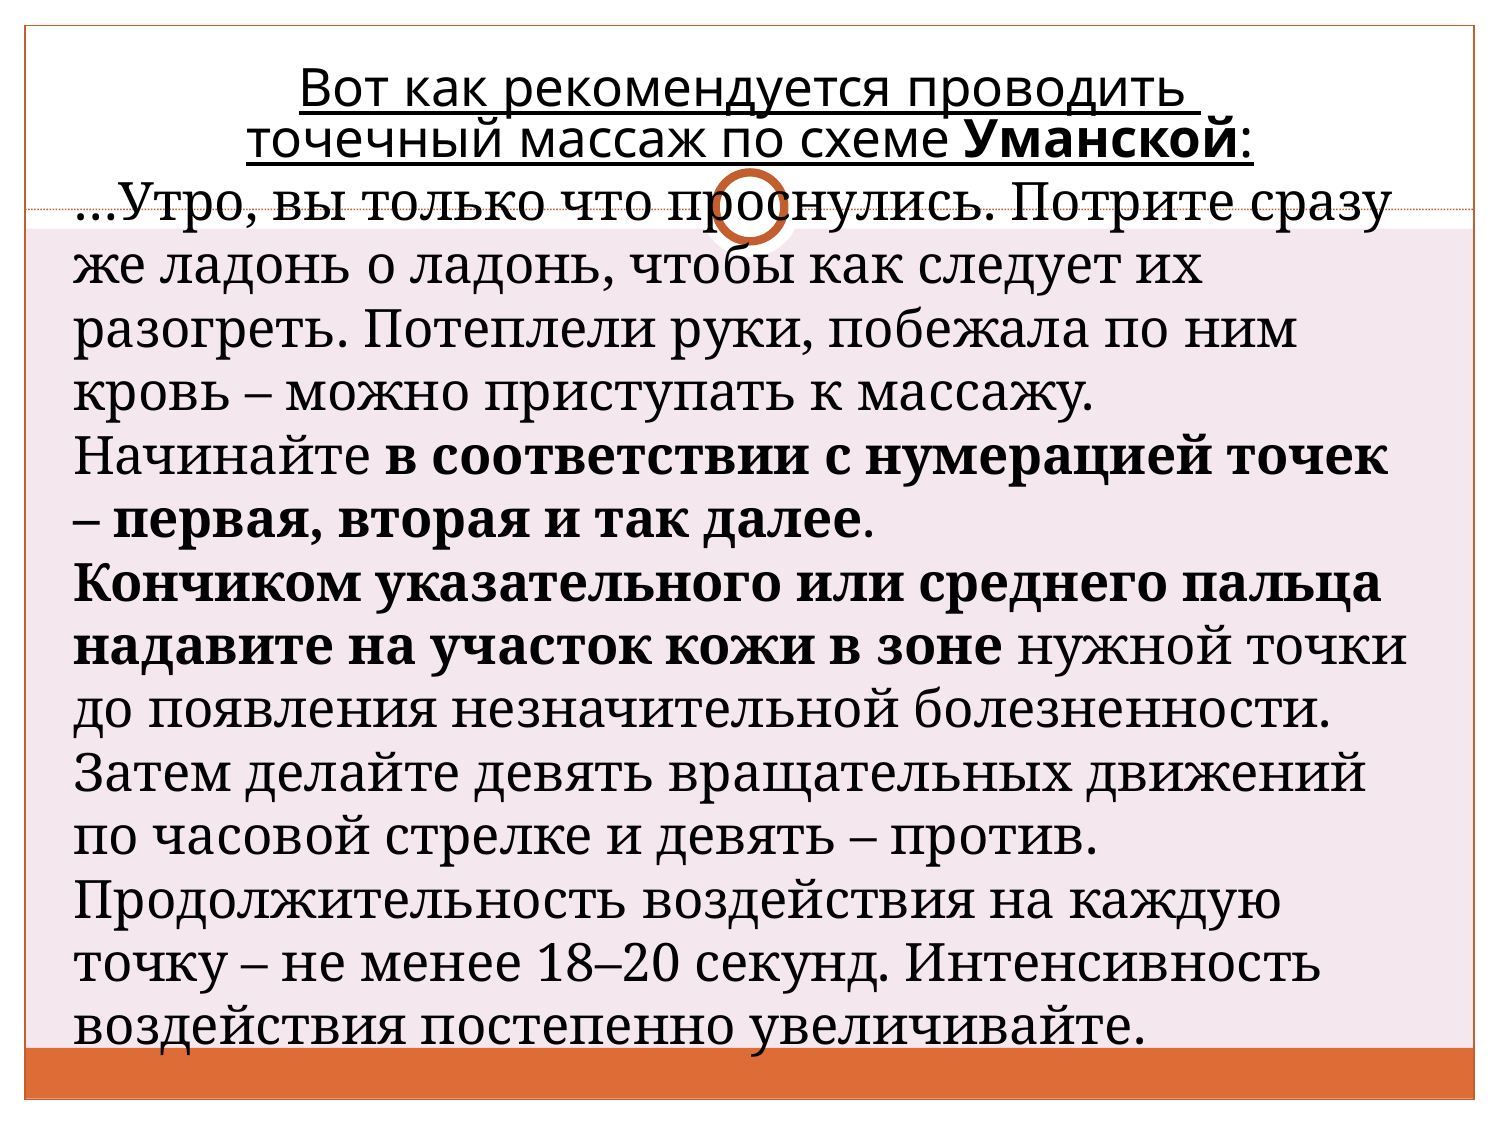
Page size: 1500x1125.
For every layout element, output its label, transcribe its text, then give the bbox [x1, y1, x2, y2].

text_box Вот как рекомендуется проводить точечный массаж по схеме Уманской: …Утро, вы только что проснулись. Потрите сразу же ладонь о ладонь, чтобы как следует их разогреть. Потеплели руки, побежала по ним кровь – можно приступать к массажу. Начинайте в соответствии с нумерацией точек – первая, вторая и так далее. Кончиком указательного или среднего пальца надавите на участок кожи в зоне нужной точки до появления незначительной болезненности. Затем делайте девять вращательных движений по часовой стрелке и девять – против. Продолжительность воздействия на каждую точку – не менее 18–20 секунд. Интенсивность воздействия постепенно увеличивайте. [58, 58, 1442, 1078]
